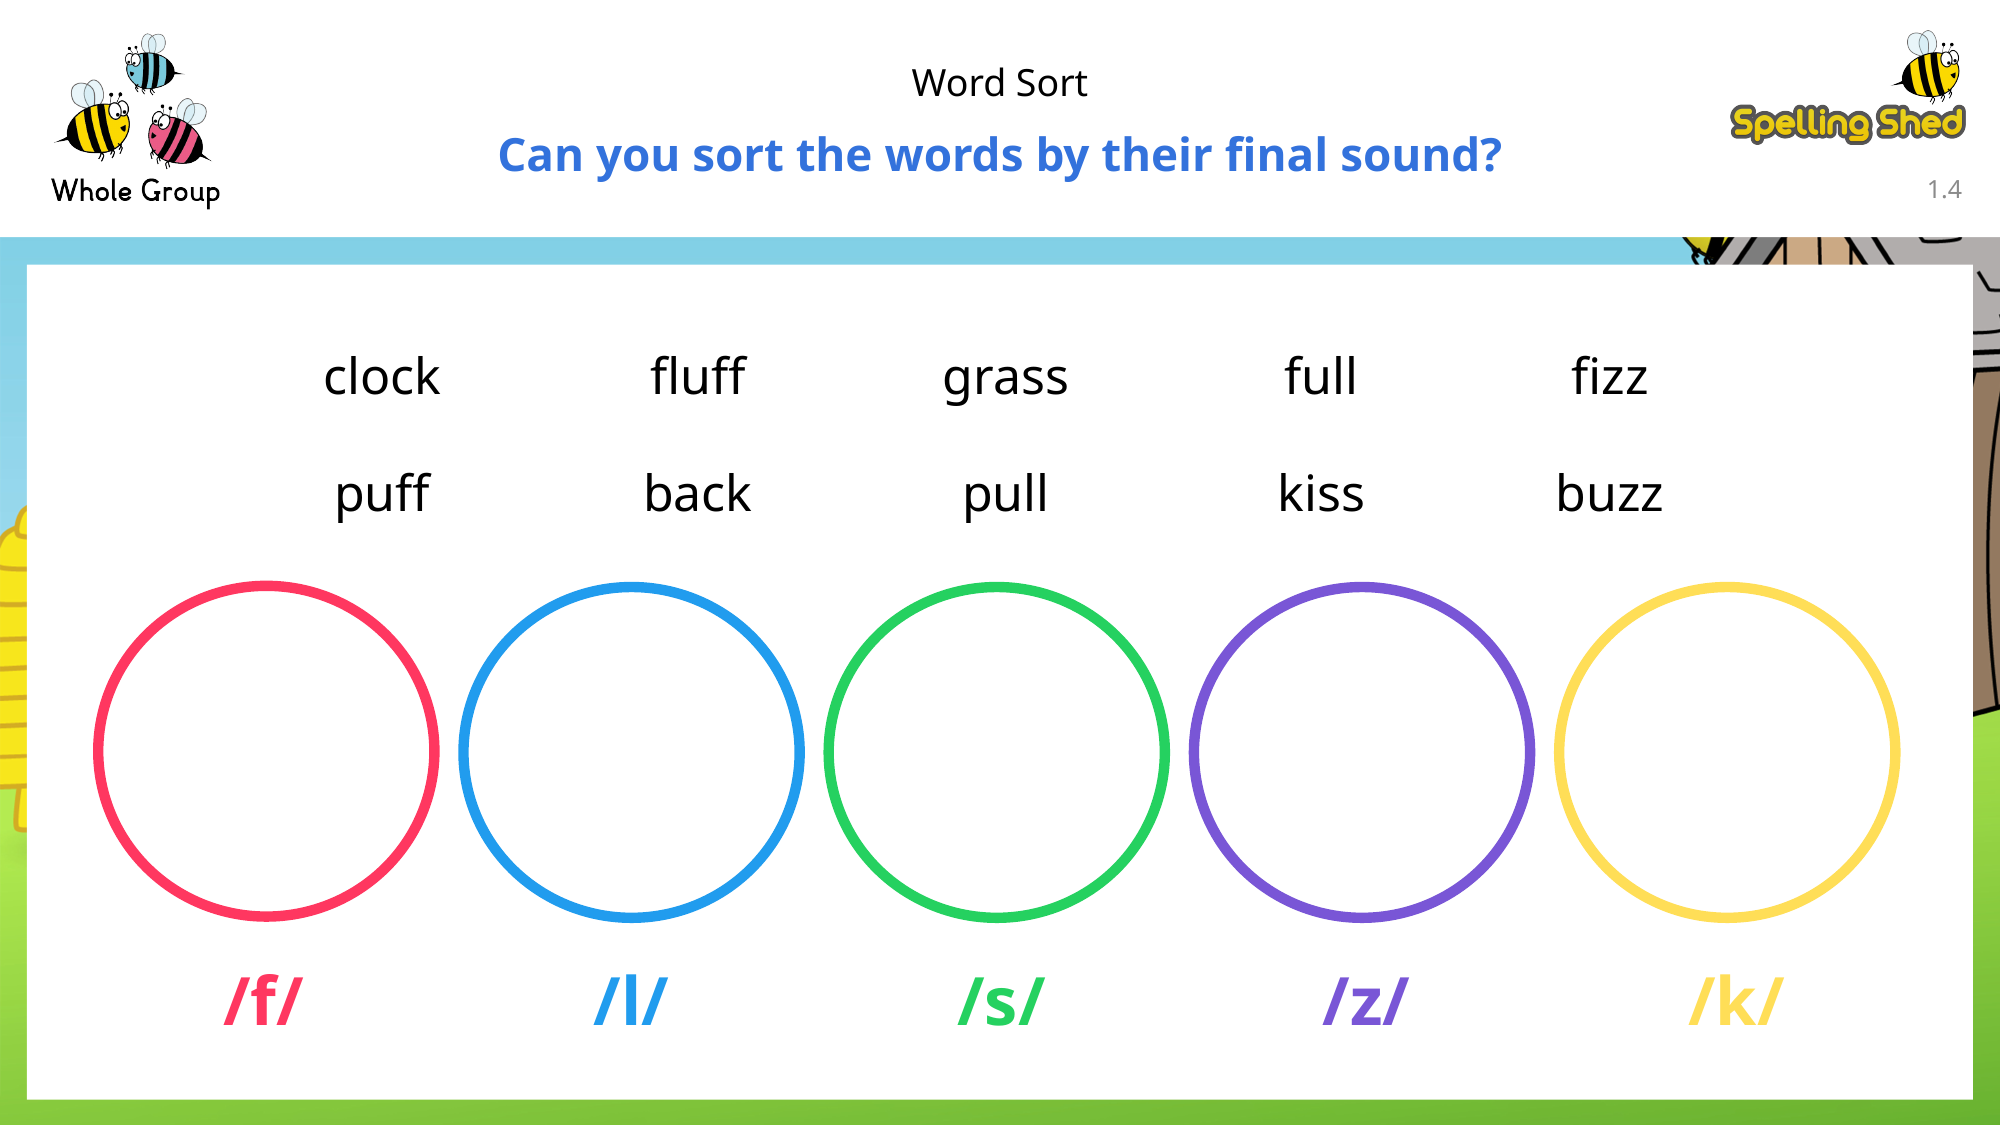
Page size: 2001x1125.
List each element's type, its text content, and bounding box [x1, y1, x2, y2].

text_box fluff [552, 317, 844, 432]
picture [1730, 30, 1966, 145]
list Can you sort the words by their final sound? [312, 126, 1687, 187]
slide_number 1.3 [1882, 160, 1978, 221]
text_box fizz [1464, 317, 1756, 432]
text_box /f/ [164, 951, 363, 1047]
text_box [1558, 585, 1897, 919]
text_box [827, 585, 1166, 919]
text_box kiss [1176, 434, 1466, 549]
text_box [97, 584, 436, 918]
text_box /l/ [532, 951, 731, 1047]
picture [0, 238, 2000, 1125]
text_box puff [236, 434, 528, 549]
text_box [462, 585, 801, 919]
text_box /z/ [1267, 951, 1466, 1047]
text_box back [552, 434, 844, 549]
text_box pull [860, 434, 1152, 549]
text_box /s/ [902, 951, 1101, 1047]
text_box clock [236, 317, 528, 432]
text_box full [1176, 317, 1466, 432]
text_box grass [860, 317, 1152, 432]
text_box [1192, 585, 1532, 919]
text_box buzz [1464, 434, 1756, 549]
list Word Sort [573, 56, 1427, 109]
text_box /k/ [1637, 951, 1836, 1047]
picture [49, 33, 221, 210]
